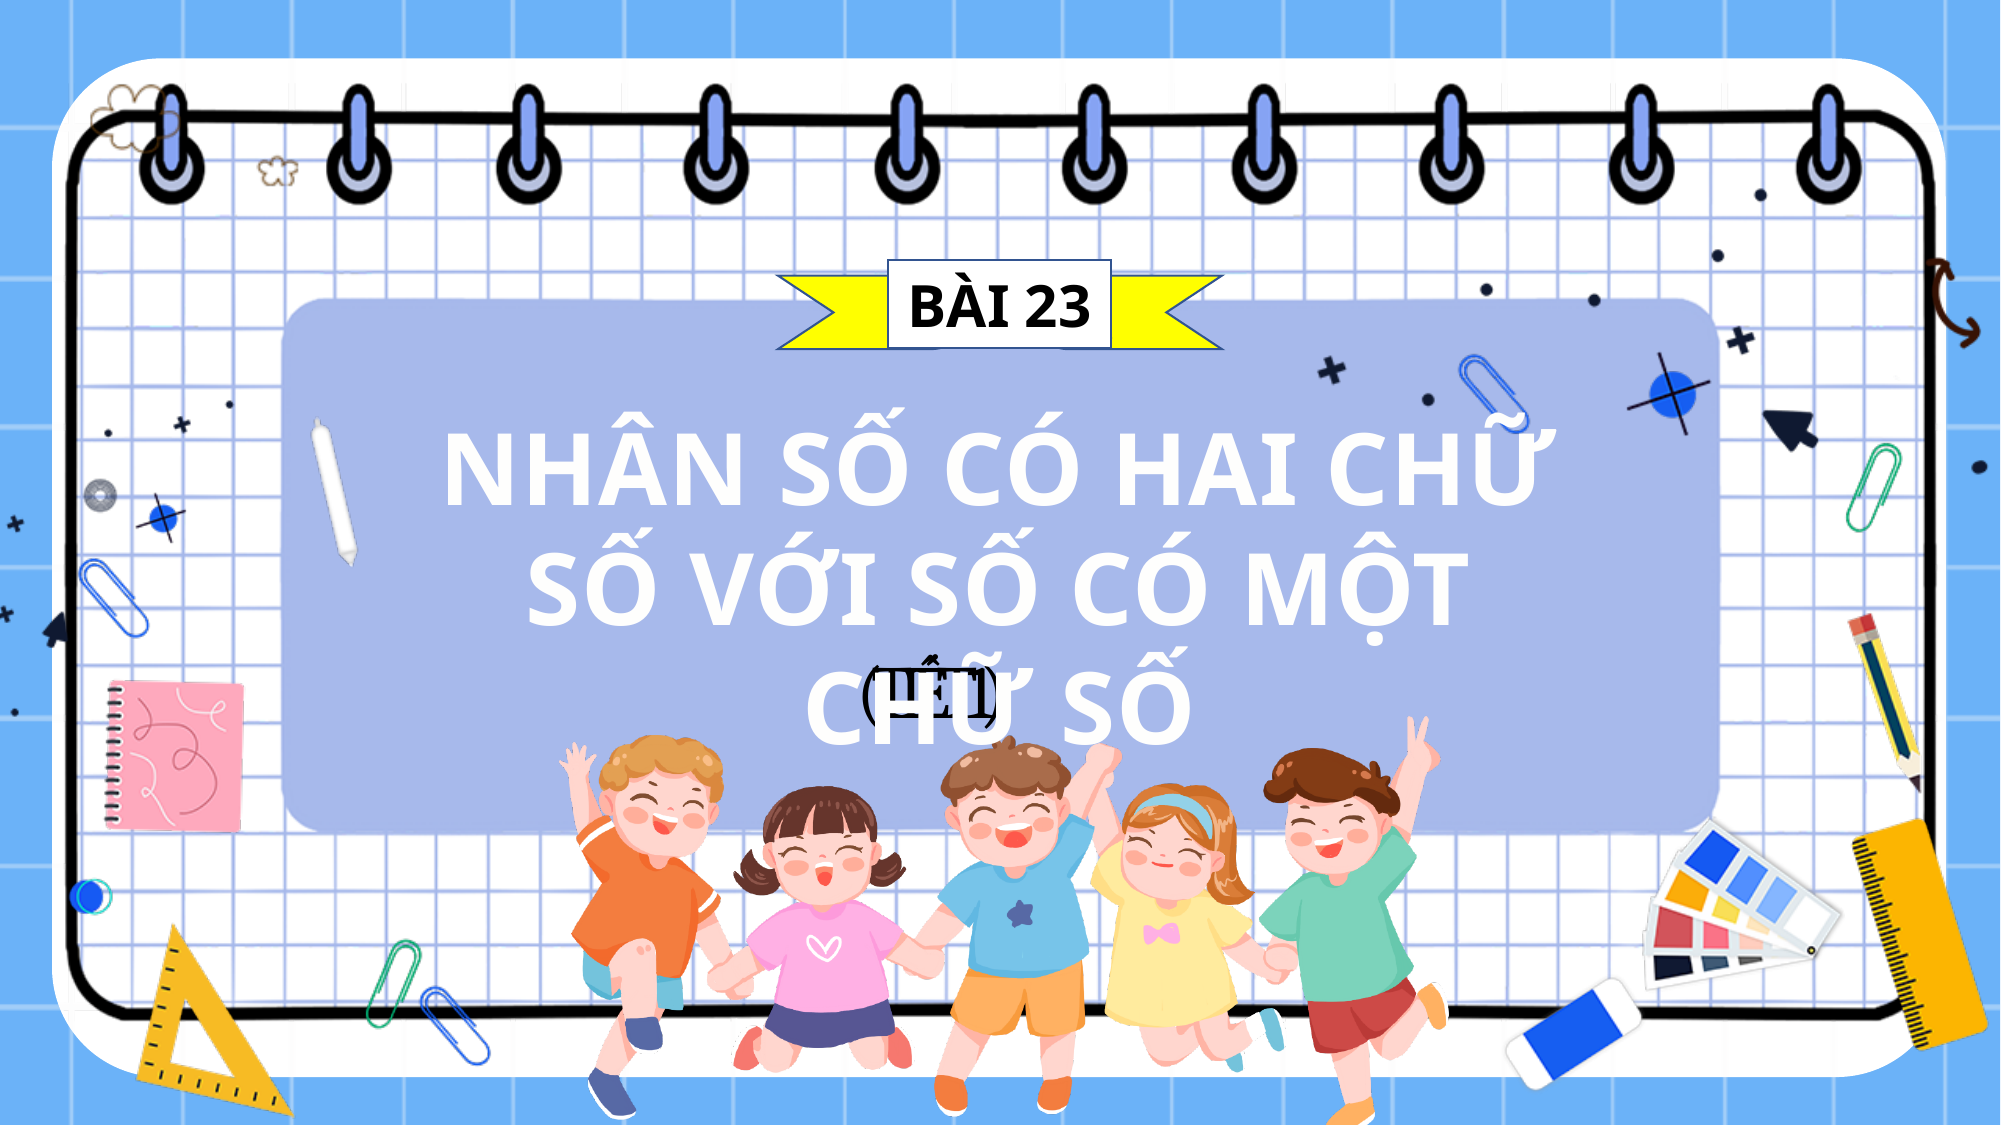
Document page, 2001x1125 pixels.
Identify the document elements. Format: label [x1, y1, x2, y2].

text_box [777, 260, 1222, 350]
picture [0, 0, 2001, 1125]
